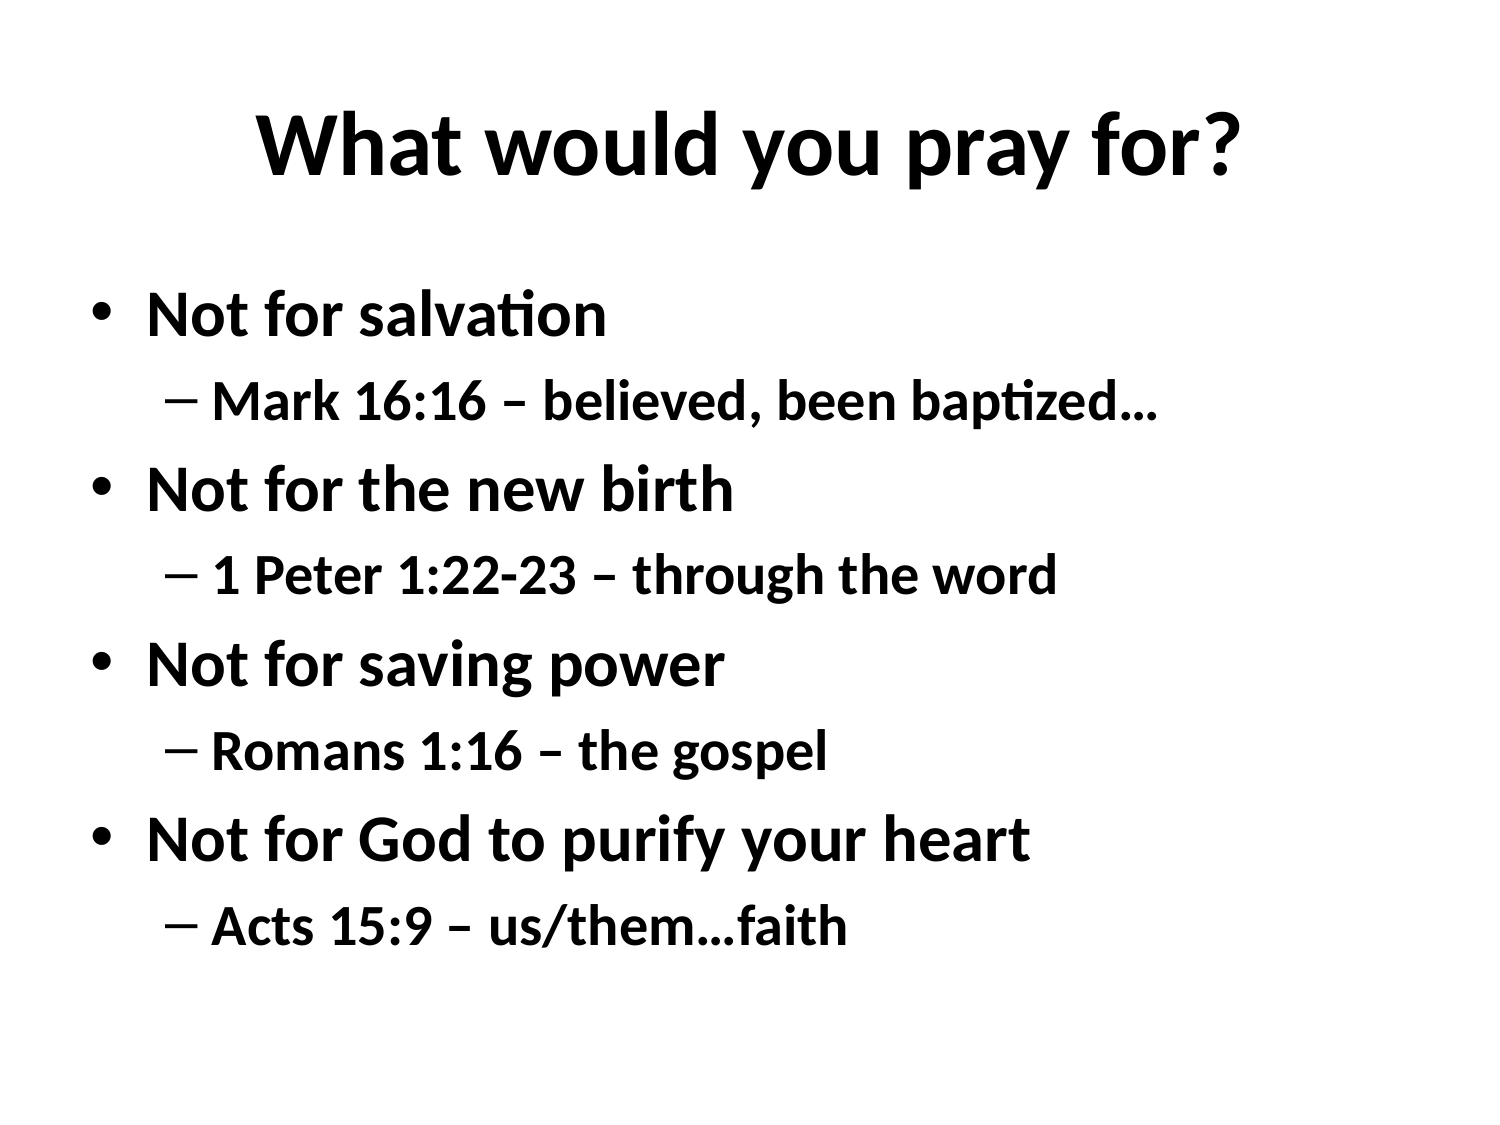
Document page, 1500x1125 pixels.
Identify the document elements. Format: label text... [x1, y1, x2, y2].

title What would you pray for? [75, 45, 1425, 233]
list Not for salvation Mark 16:16 – believed, been baptized… Not for the new birth 1 Peter 1:22-23 – through the word Not for saving power Romans 1:16 – the gospel Not for God to purify your heart Acts 15:9 – us/them…faith [75, 262, 1425, 1005]
